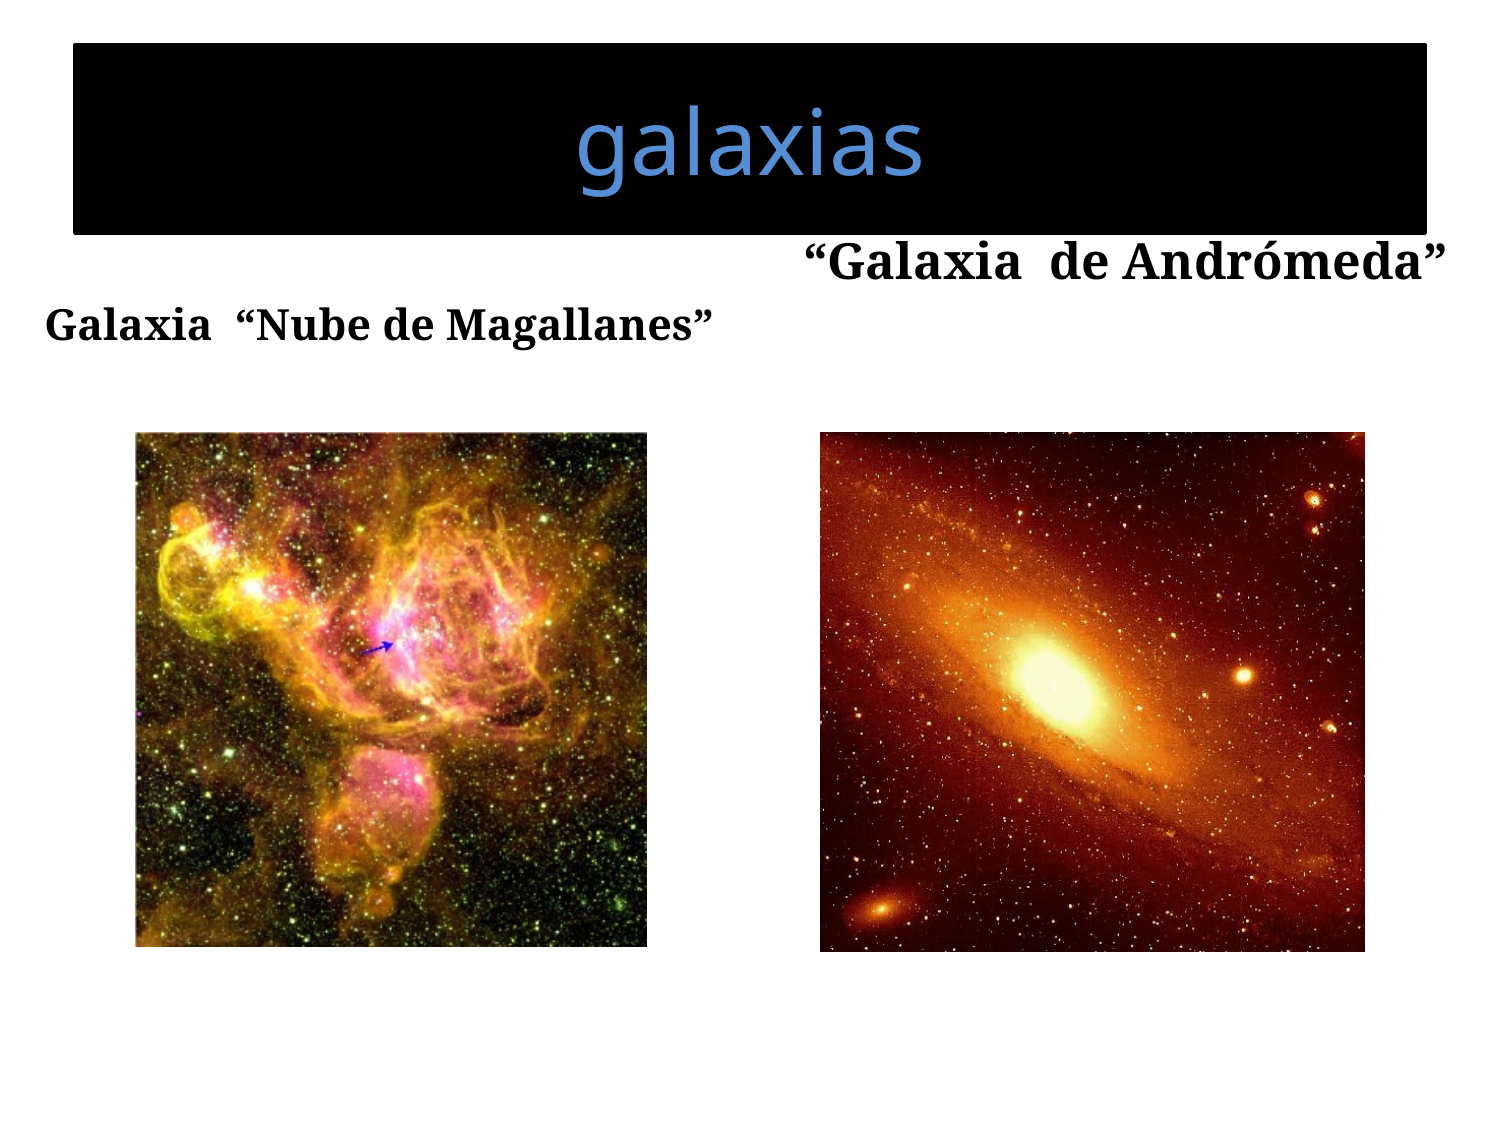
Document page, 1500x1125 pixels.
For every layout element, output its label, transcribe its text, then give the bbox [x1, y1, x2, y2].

list Galaxia “Nube de Magallanes” [29, 251, 738, 357]
list “Galaxia de Andrómeda” [761, 251, 1471, 357]
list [135, 432, 647, 947]
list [820, 432, 1365, 952]
title galaxias [73, 43, 1427, 235]
